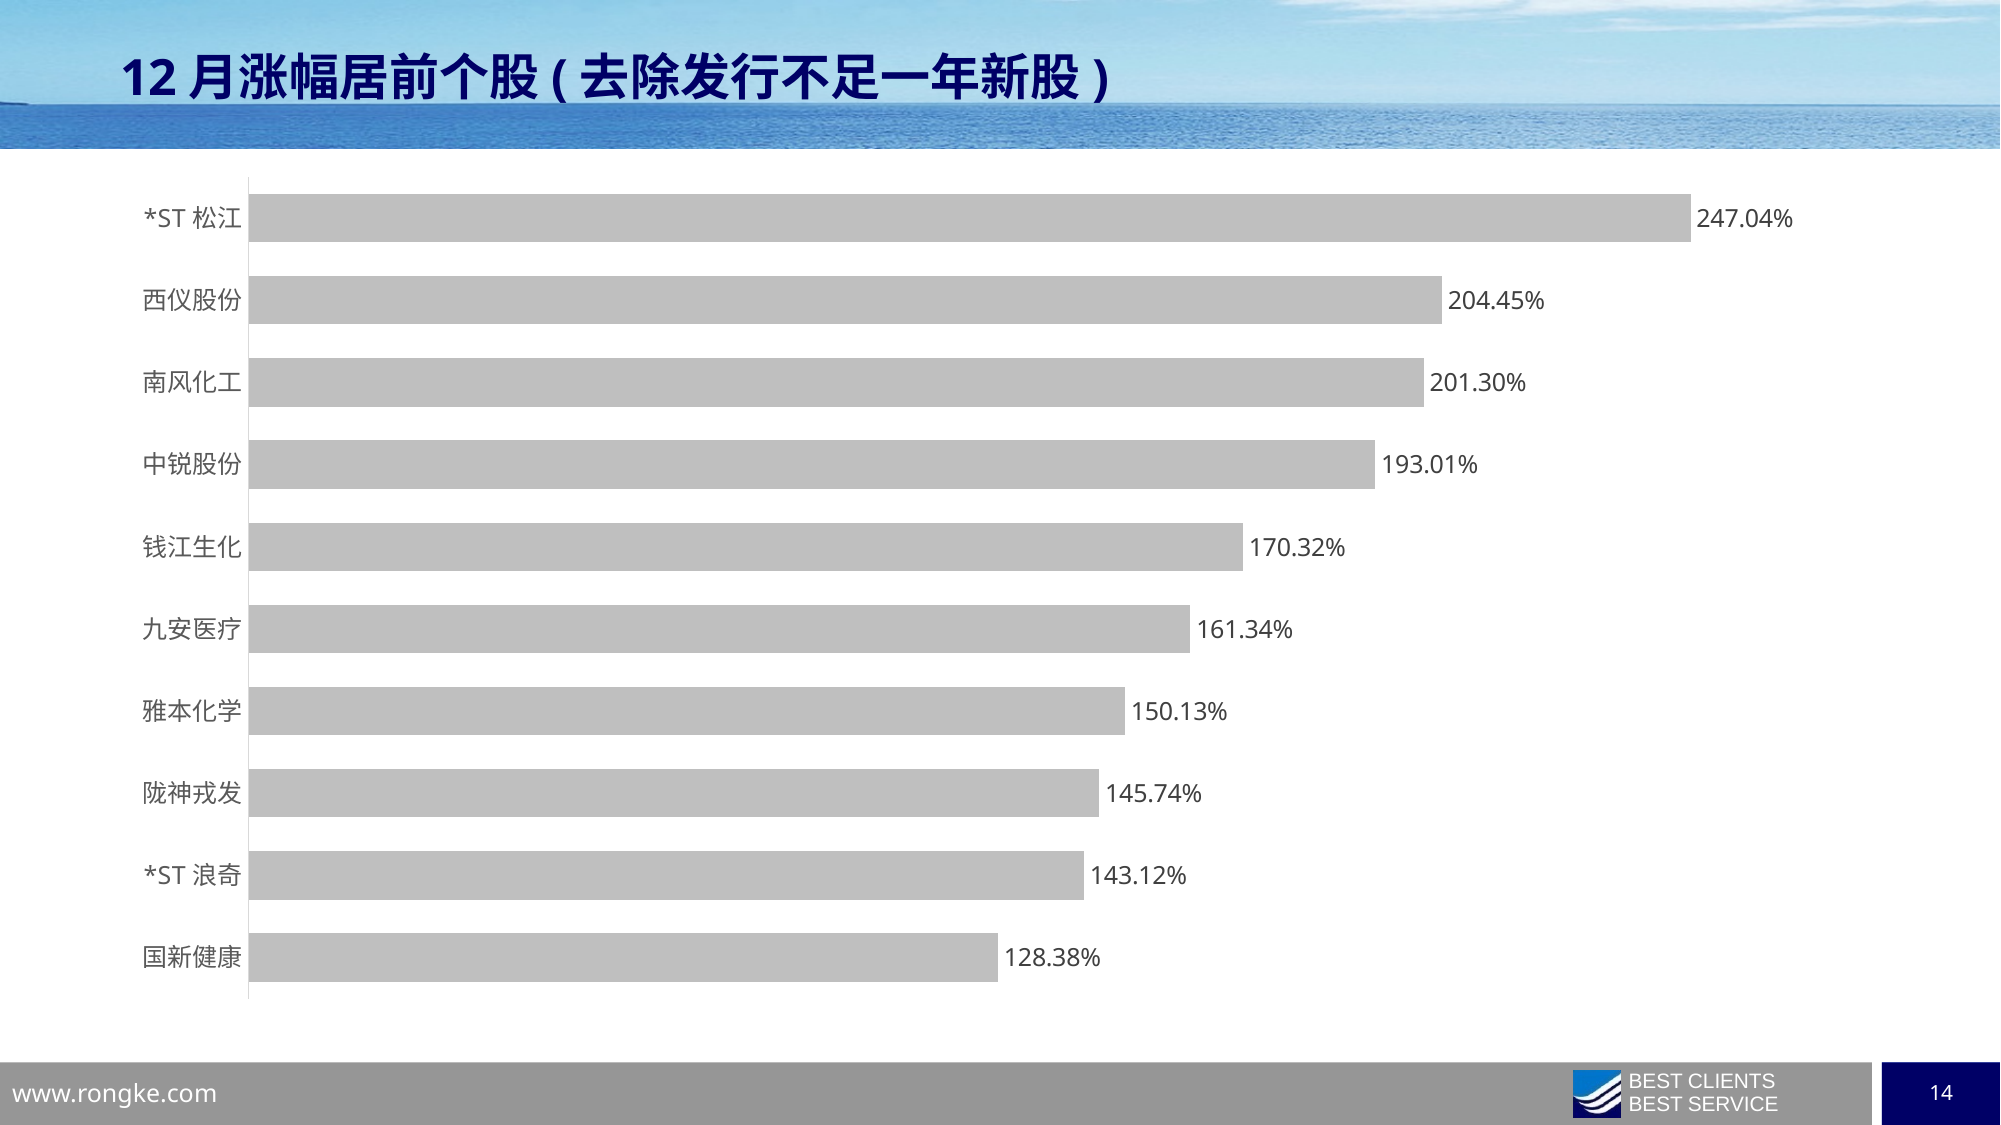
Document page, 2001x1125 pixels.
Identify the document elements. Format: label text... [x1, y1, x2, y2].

chart [0, 153, 2000, 1022]
picture [1573, 1070, 1621, 1118]
text_box 12月涨幅居前个股(去除发行不足一年新股) [120, 45, 1471, 105]
picture [0, 0, 2000, 149]
